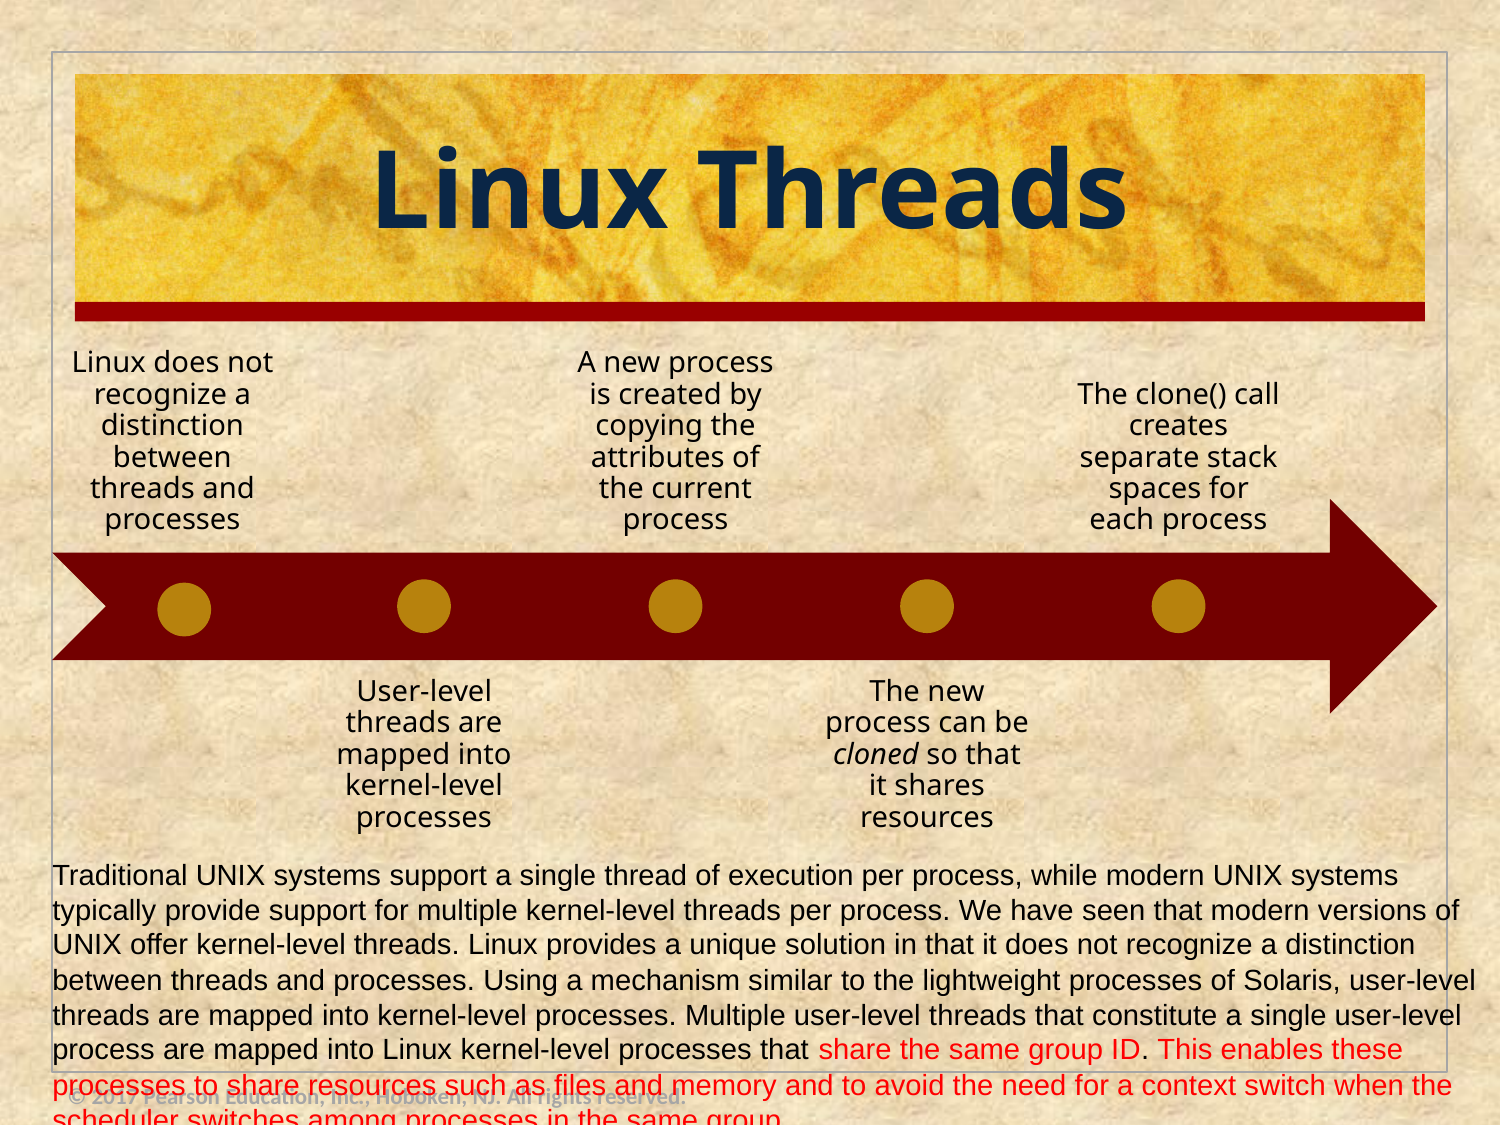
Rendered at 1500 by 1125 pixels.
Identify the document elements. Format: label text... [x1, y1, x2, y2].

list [51, 336, 1439, 876]
picture [0, 0, 1500, 1125]
title Linux Threads [108, 74, 1392, 250]
picture [53, 53, 1446, 848]
text_box Traditional UNIX systems support a single thread of execution per process, while modern UNIX systems typically provide support for multiple kernel-level threads per process. We have seen that modern versions of UNIX offer kernel-level threads. Linux provides a unique solution in that it does not recognize a distinction between threads and processes. Using a mechanism similar to the lightweight processes of Solaris, user-level threads are mapped into kernel-level processes. Multiple user-level threads that constitute a single user-level process are mapped into Linux kernel-level processes that share the same group ID. This enables these processes to share resources such as files and memory and to avoid the need for a context switch when the scheduler switches among processes in the same group. [37, 848, 1500, 1125]
